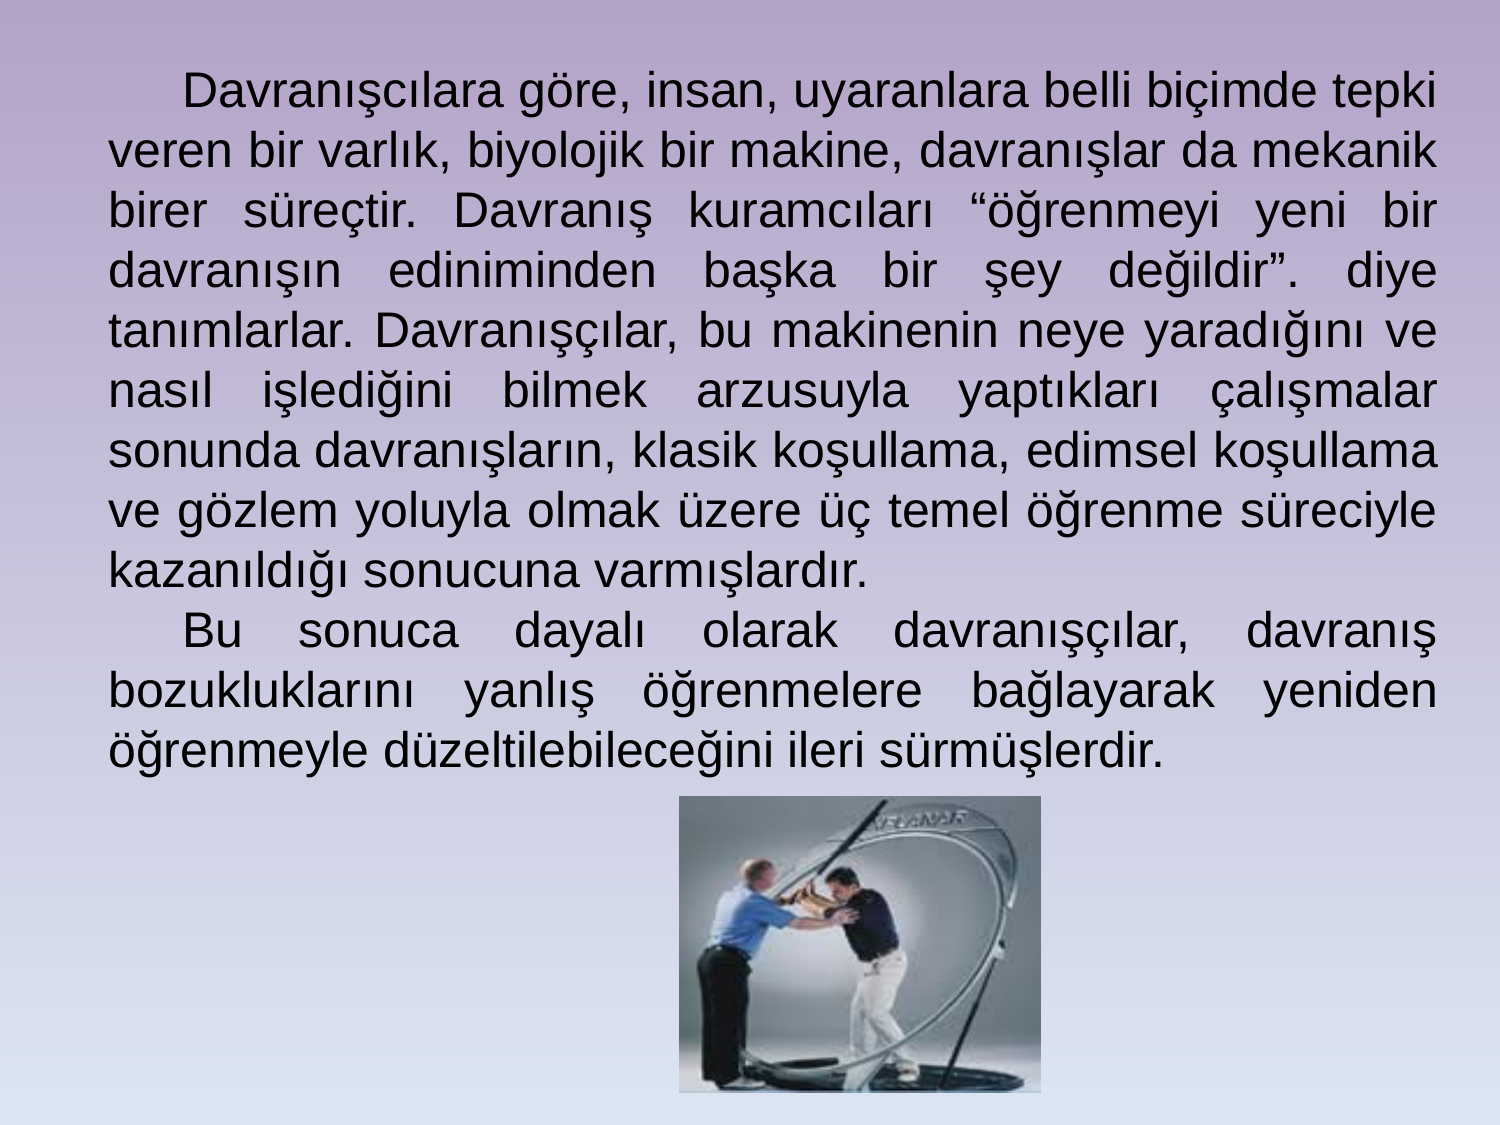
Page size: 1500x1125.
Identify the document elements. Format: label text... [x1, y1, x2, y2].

text_box Davranışcılara göre, insan, uyaranlara belli biçimde tepki veren bir varlık, biyolojik bir makine, davranışlar da mekanik birer süreçtir. Davranış kuramcıları “öğrenmeyi yeni bir davranışın ediniminden başka bir şey değildir”. diye tanımlarlar. Davranışçılar, bu makinenin neye yaradığını ve nasıl işlediğini bilmek arzusuyla yaptıkları çalışmalar sonunda davranışların, klasik koşullama, edimsel koşullama ve gözlem yoluyla olmak üzere üç temel öğrenme süreciyle kazanıldığı sonucuna varmışlardır. Bu sonuca dayalı olarak davranışçılar, davranış bozukluklarını yanlış öğrenmelere bağlayarak yeniden öğrenmeyle düzeltilebileceğini ileri sürmüşlerdir. [93, 50, 1454, 786]
picture [679, 796, 1041, 1093]
